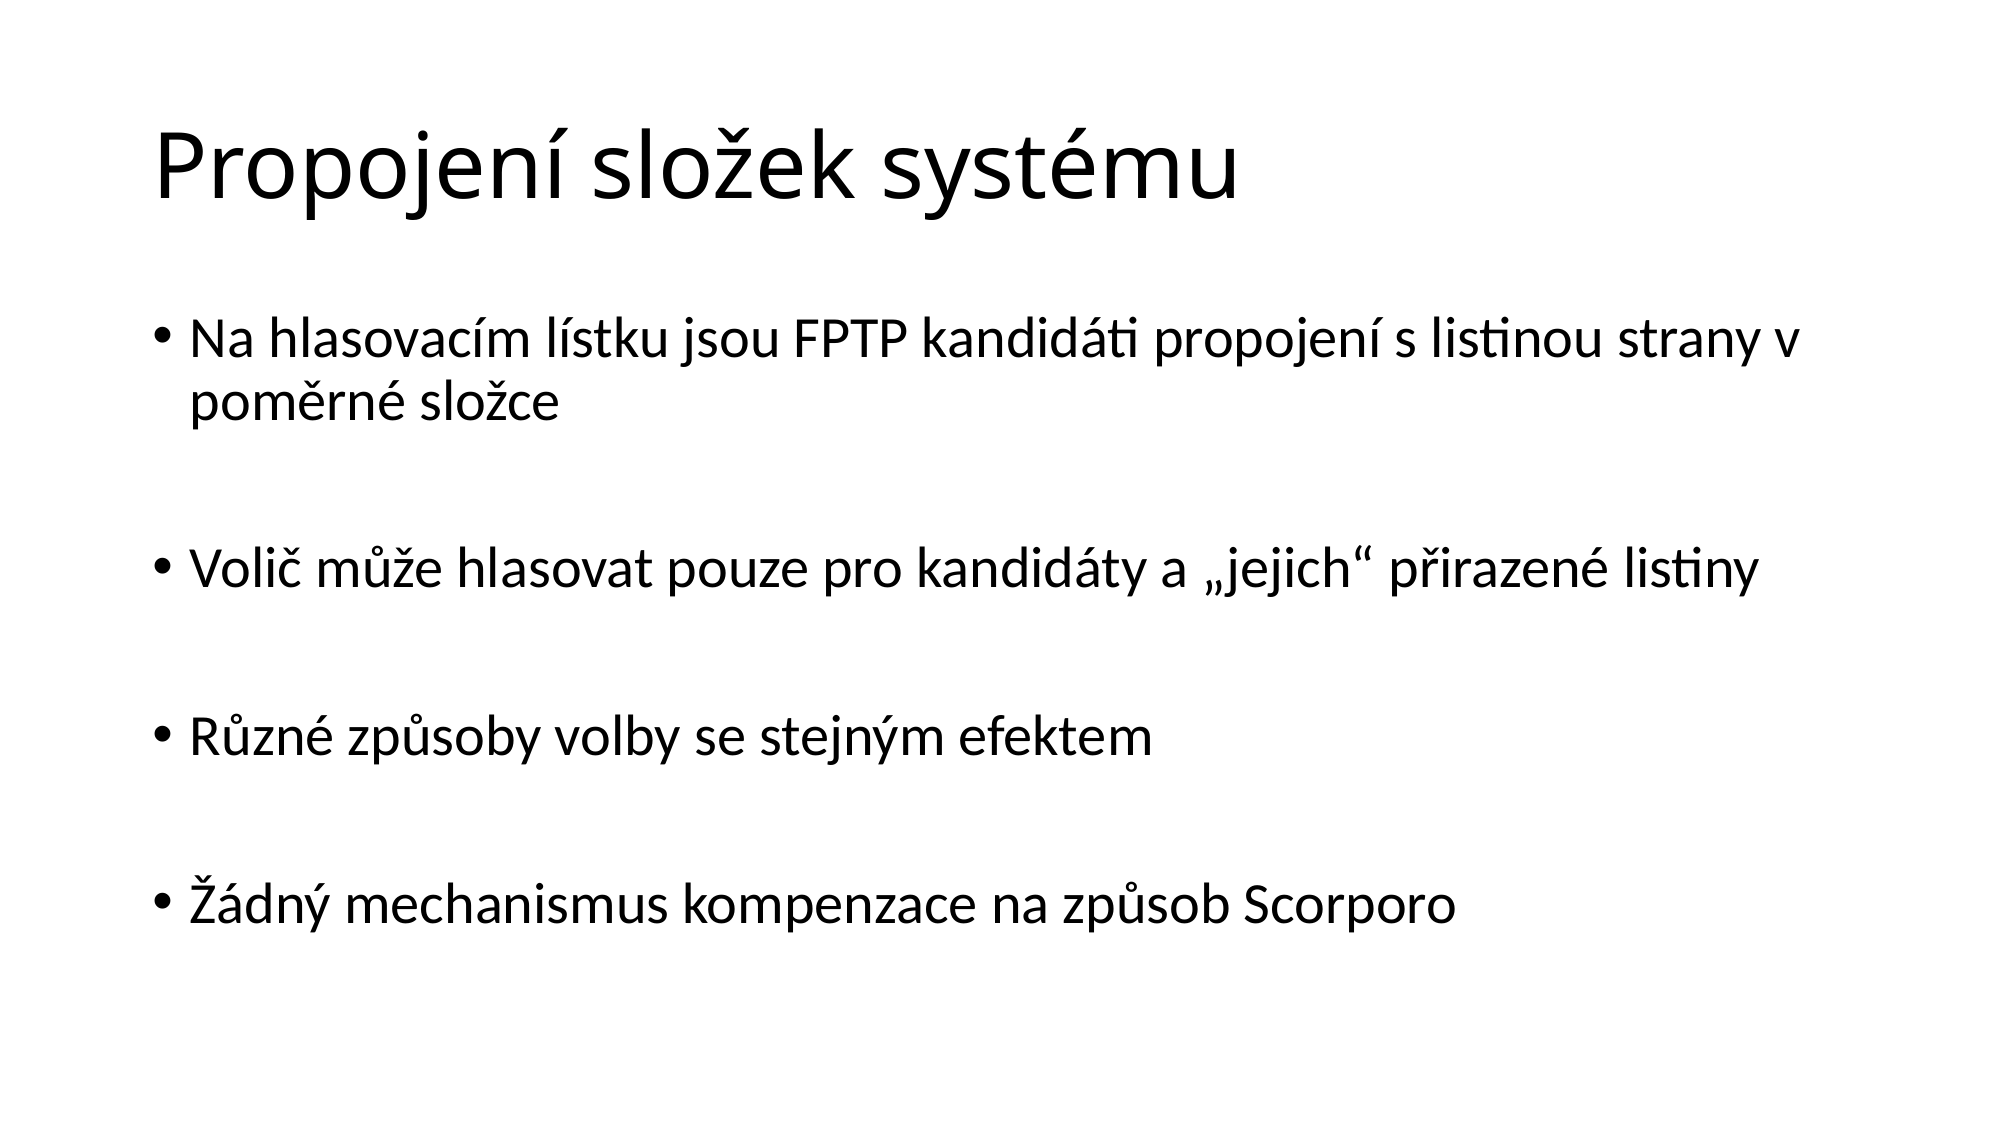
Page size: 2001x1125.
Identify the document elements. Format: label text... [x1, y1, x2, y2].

title Propojení složek systému [137, 59, 1863, 278]
list Na hlasovacím lístku jsou FPTP kandidáti propojení s listinou strany v poměrné složce Volič může hlasovat pouze pro kandidáty a „jejich“ přirazené listiny Různé způsoby volby se stejným efektem Žádný mechanismus kompenzace na způsob Scorporo [137, 299, 1863, 1014]
